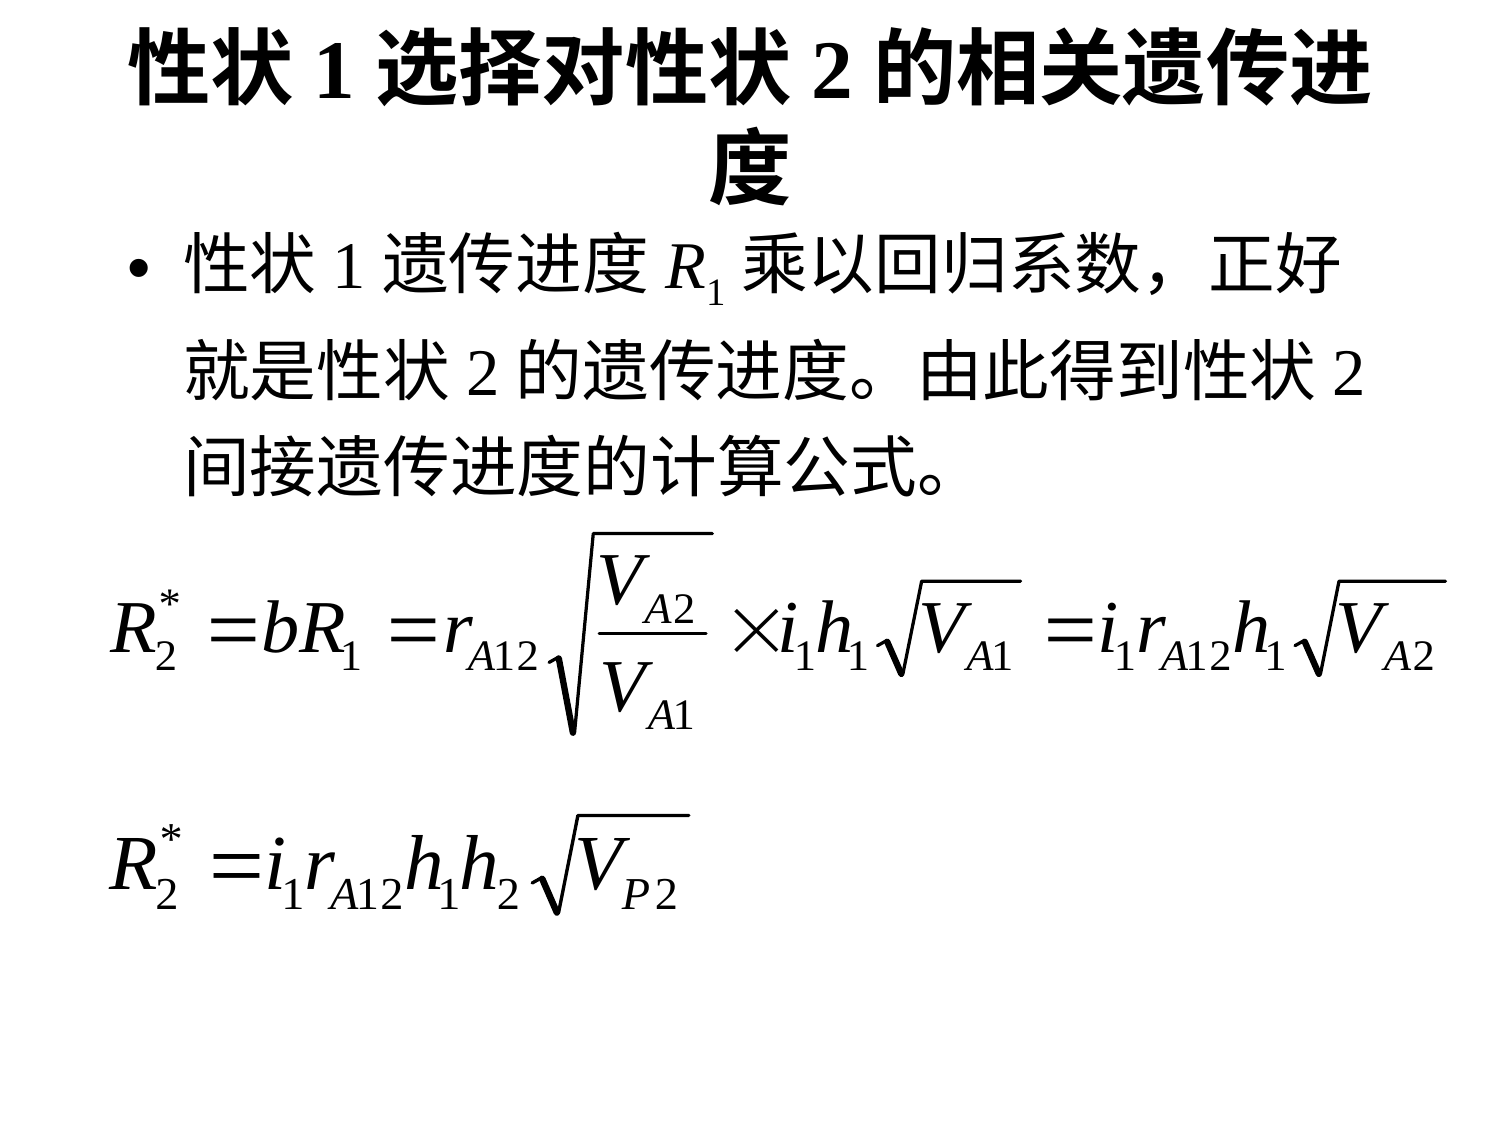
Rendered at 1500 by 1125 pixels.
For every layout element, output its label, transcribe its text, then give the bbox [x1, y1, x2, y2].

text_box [94, 798, 703, 929]
title 性状1选择对性状2的相关遗传进度 [75, 45, 1425, 185]
list 性状1遗传进度R1乘以回归系数，正好就是性状2的遗传进度。由此得到性状2间接遗传进度的计算公式。 [112, 196, 1388, 513]
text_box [96, 514, 1459, 752]
